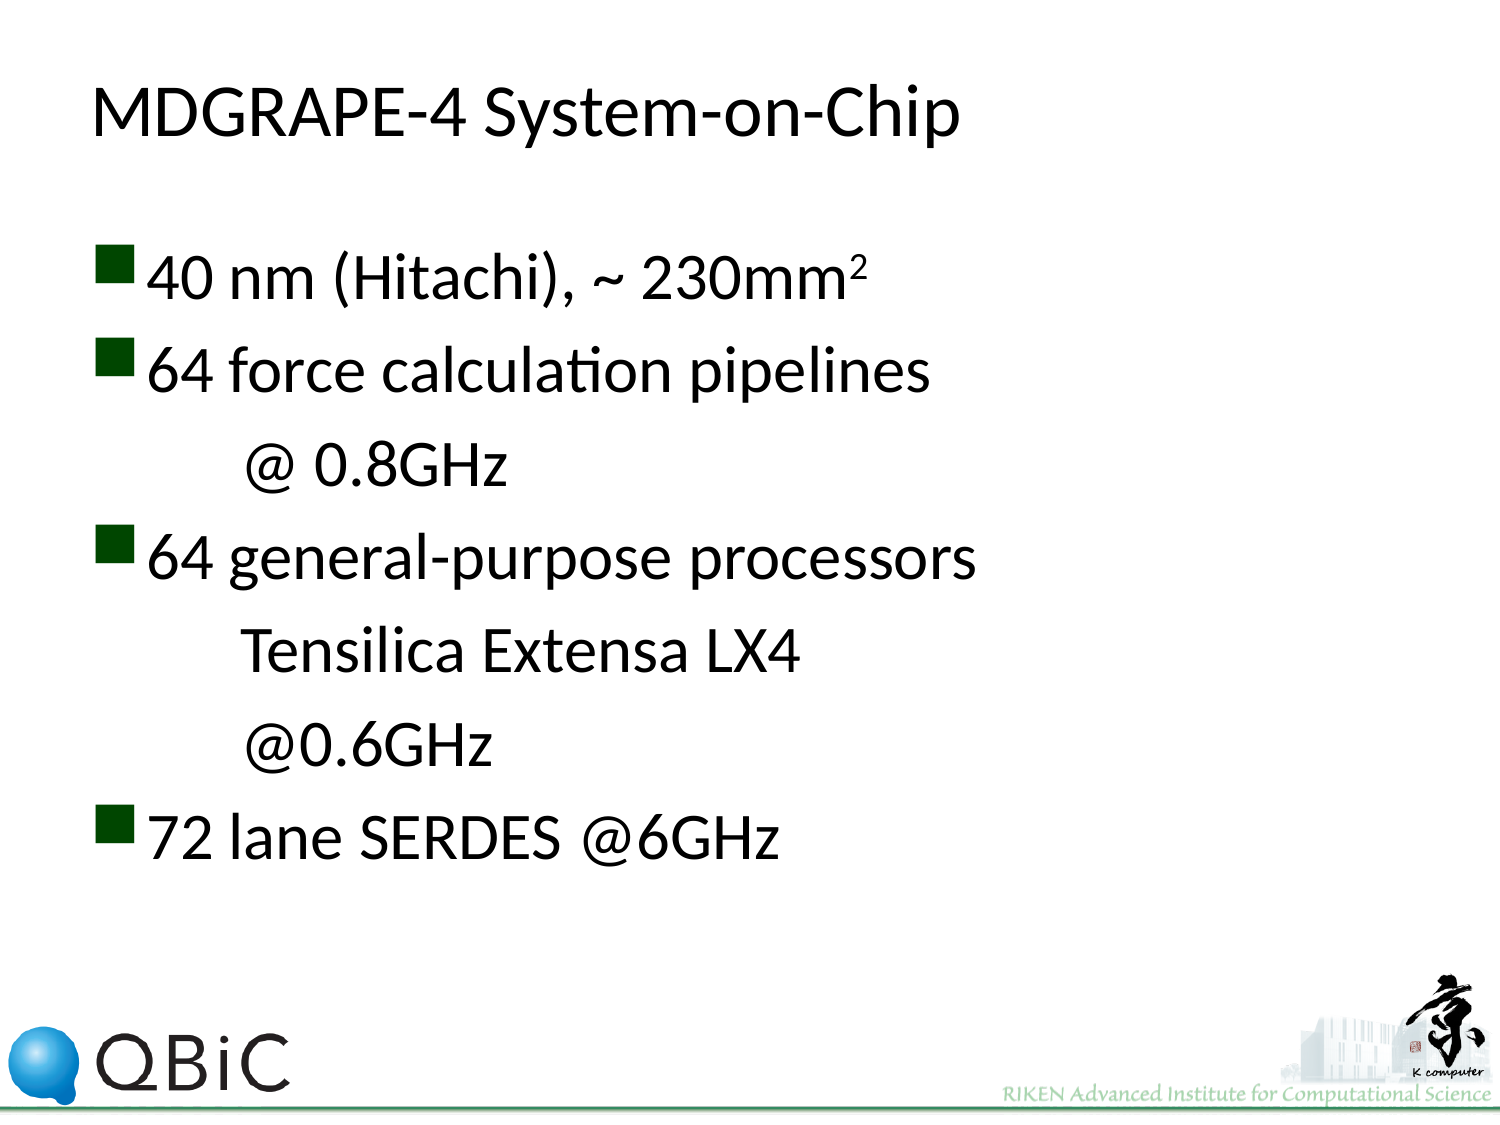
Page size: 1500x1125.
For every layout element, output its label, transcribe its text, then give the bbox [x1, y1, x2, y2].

title MDGRAPE-4 System-on-Chip [75, 12, 1425, 200]
picture [0, 954, 1500, 1125]
list 40 nm (Hitachi), ~ 230mm2 64 force calculation pipelines @ 0.8GHz 64 general-purpose processors Tensilica Extensa LX4 @0.6GHz 72 lane SERDES @6GHz [75, 224, 1425, 1005]
